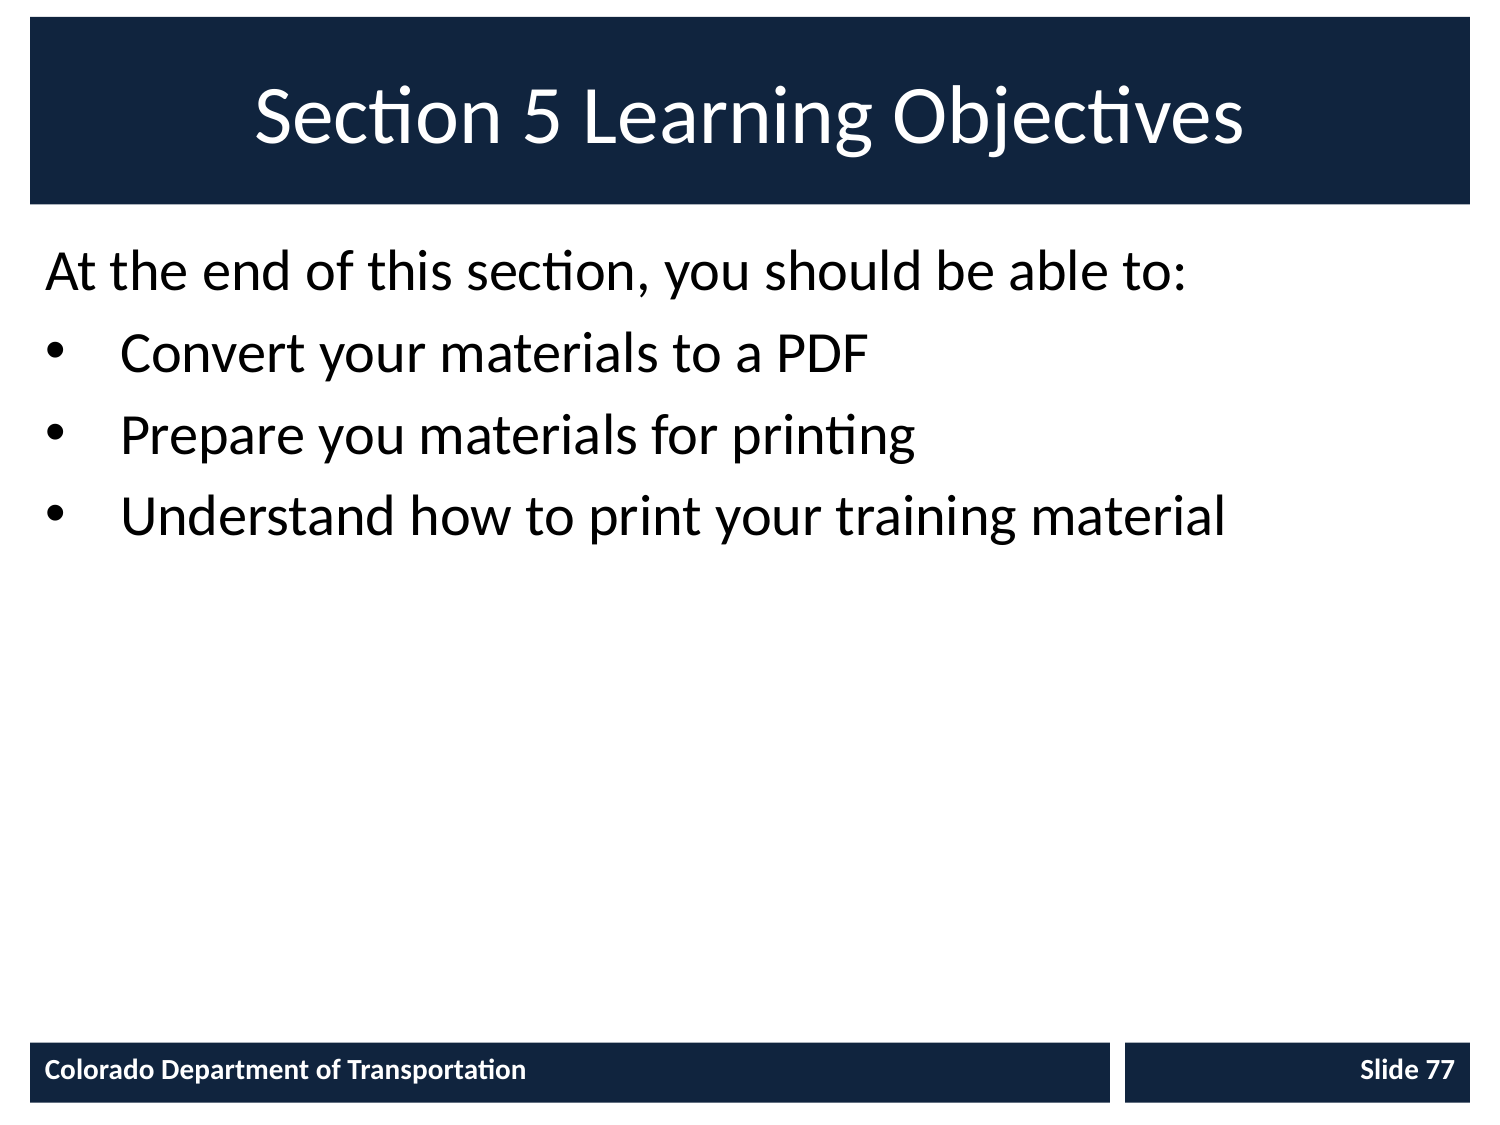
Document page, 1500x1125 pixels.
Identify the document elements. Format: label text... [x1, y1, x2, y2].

footer Colorado Department of Transportation [30, 1042, 1110, 1103]
slide_number Slide 77 [1125, 1042, 1470, 1103]
list At the end of this section, you should be able to: Convert your materials to a PDF Prepare you materials for printing Understand how to print your training material [29, 224, 1471, 1036]
title Section 5 Learning Objectives [29, 16, 1471, 205]
